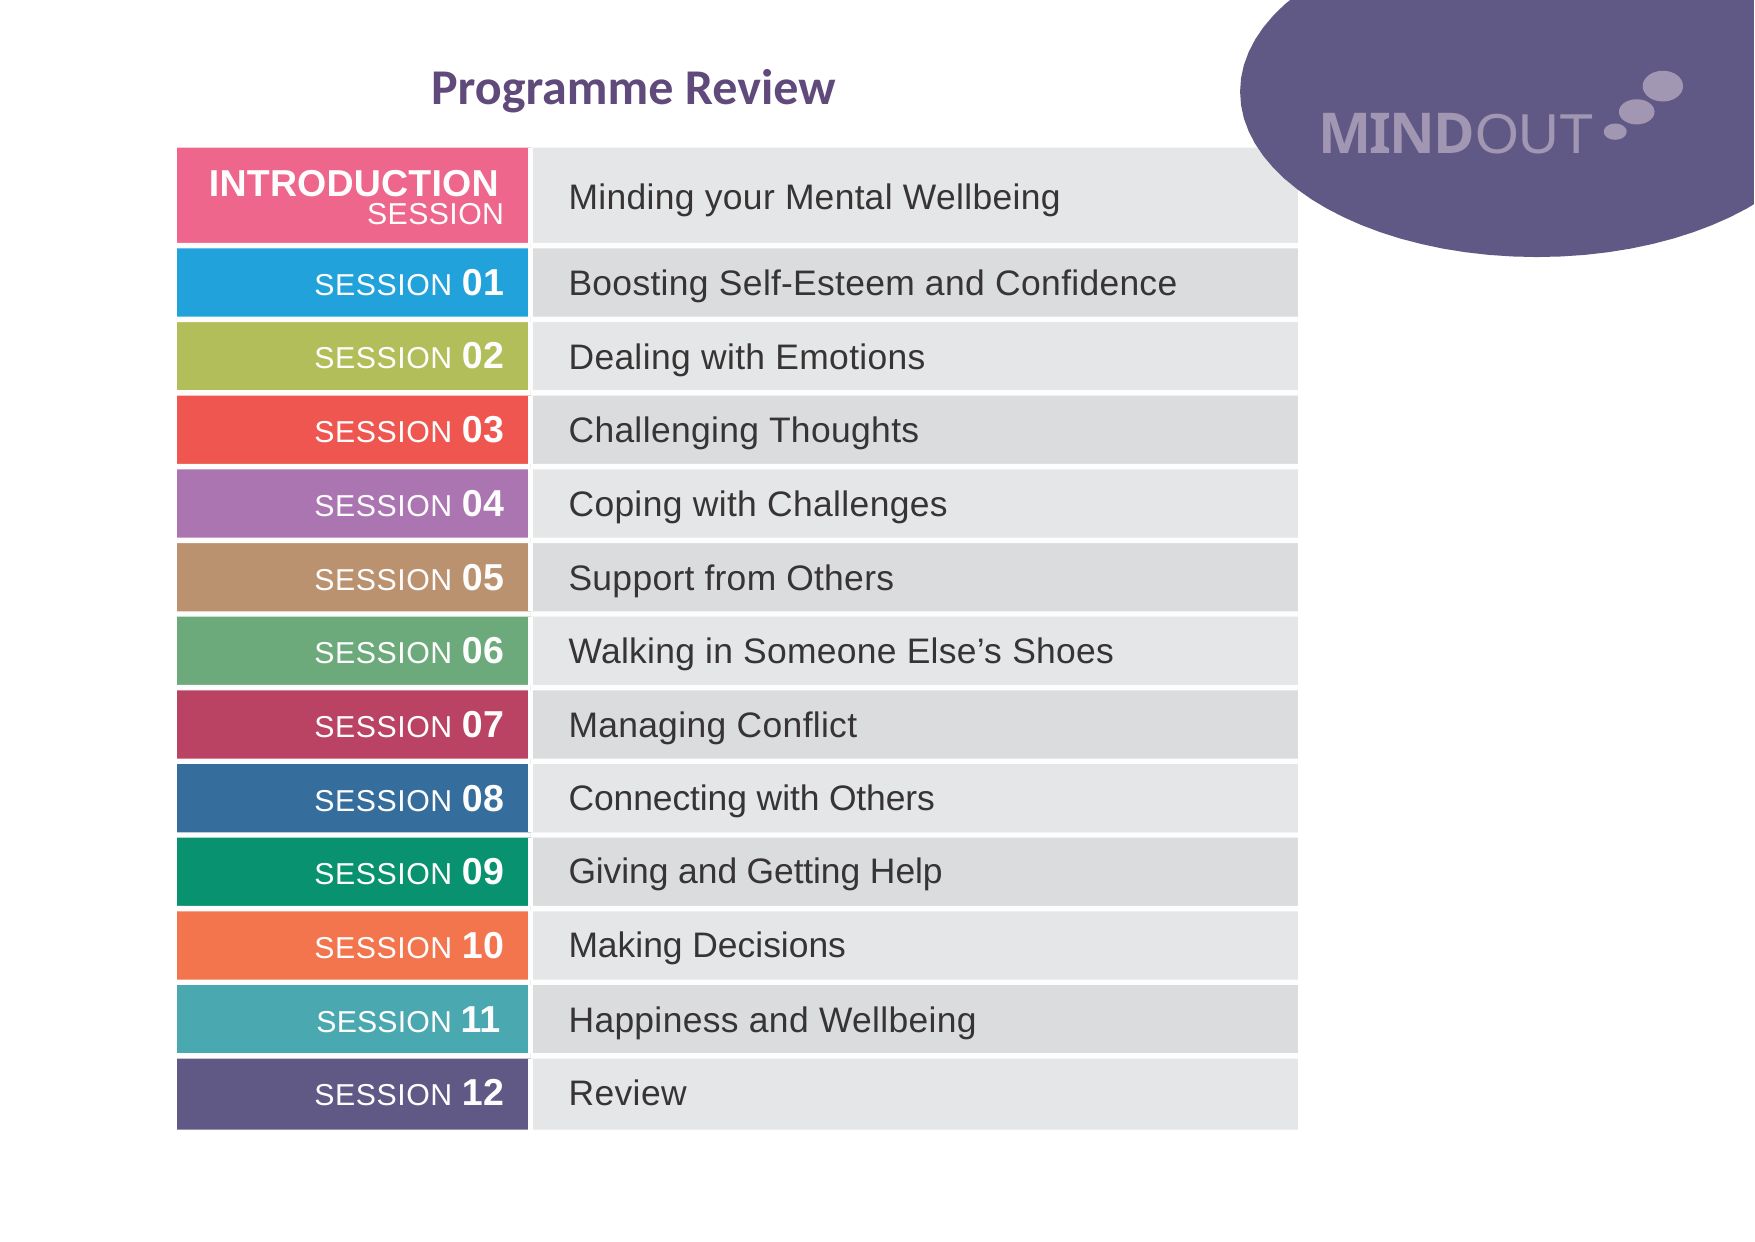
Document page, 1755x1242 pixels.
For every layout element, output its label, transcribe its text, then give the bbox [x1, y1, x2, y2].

text_box SESSION 02 [177, 319, 530, 393]
text_box Dealing with Emotions [530, 319, 1298, 393]
text_box SESSION 10 [177, 908, 530, 982]
text_box Connecting with Others [530, 761, 1298, 835]
text_box SESSION 08 [177, 761, 530, 835]
text_box [1603, 123, 1627, 140]
text_box [1240, 0, 1754, 258]
text_box SESSION 01 [177, 245, 530, 319]
text_box INTRODUCTION SESSION [177, 147, 530, 245]
text_box Minding your Mental Wellbeing [530, 147, 1298, 245]
text_box Making Decisions [530, 908, 1298, 982]
text_box SESSION 11 [177, 982, 530, 1056]
text_box Support from Others [530, 540, 1298, 613]
text_box Boosting Self-Esteem and Confidence [530, 245, 1298, 319]
text_box Giving and Getting Help [530, 835, 1298, 908]
text_box Managing Conflict [530, 687, 1298, 761]
text_box Coping with Challenges [530, 466, 1298, 540]
text_box SESSION 05 [177, 540, 530, 613]
text_box [1618, 99, 1655, 125]
text_box SESSION 07 [177, 687, 530, 761]
text_box [1642, 70, 1684, 102]
text_box SESSION 06 [177, 613, 530, 687]
text_box SESSION 03 [177, 393, 530, 466]
text_box Walking in Someone Else’s Shoes [530, 613, 1298, 687]
text_box SESSION 04 [177, 466, 530, 540]
text_box Programme Review [239, 47, 1028, 122]
text_box SESSION 12 [177, 1056, 530, 1130]
text_box Challenging Thoughts [530, 393, 1298, 466]
text_box SESSION 09 [177, 835, 530, 908]
text_box Review [530, 1056, 1298, 1130]
text_box Happiness and Wellbeing [530, 982, 1298, 1056]
text_box MINDOUT [1316, 101, 1601, 162]
